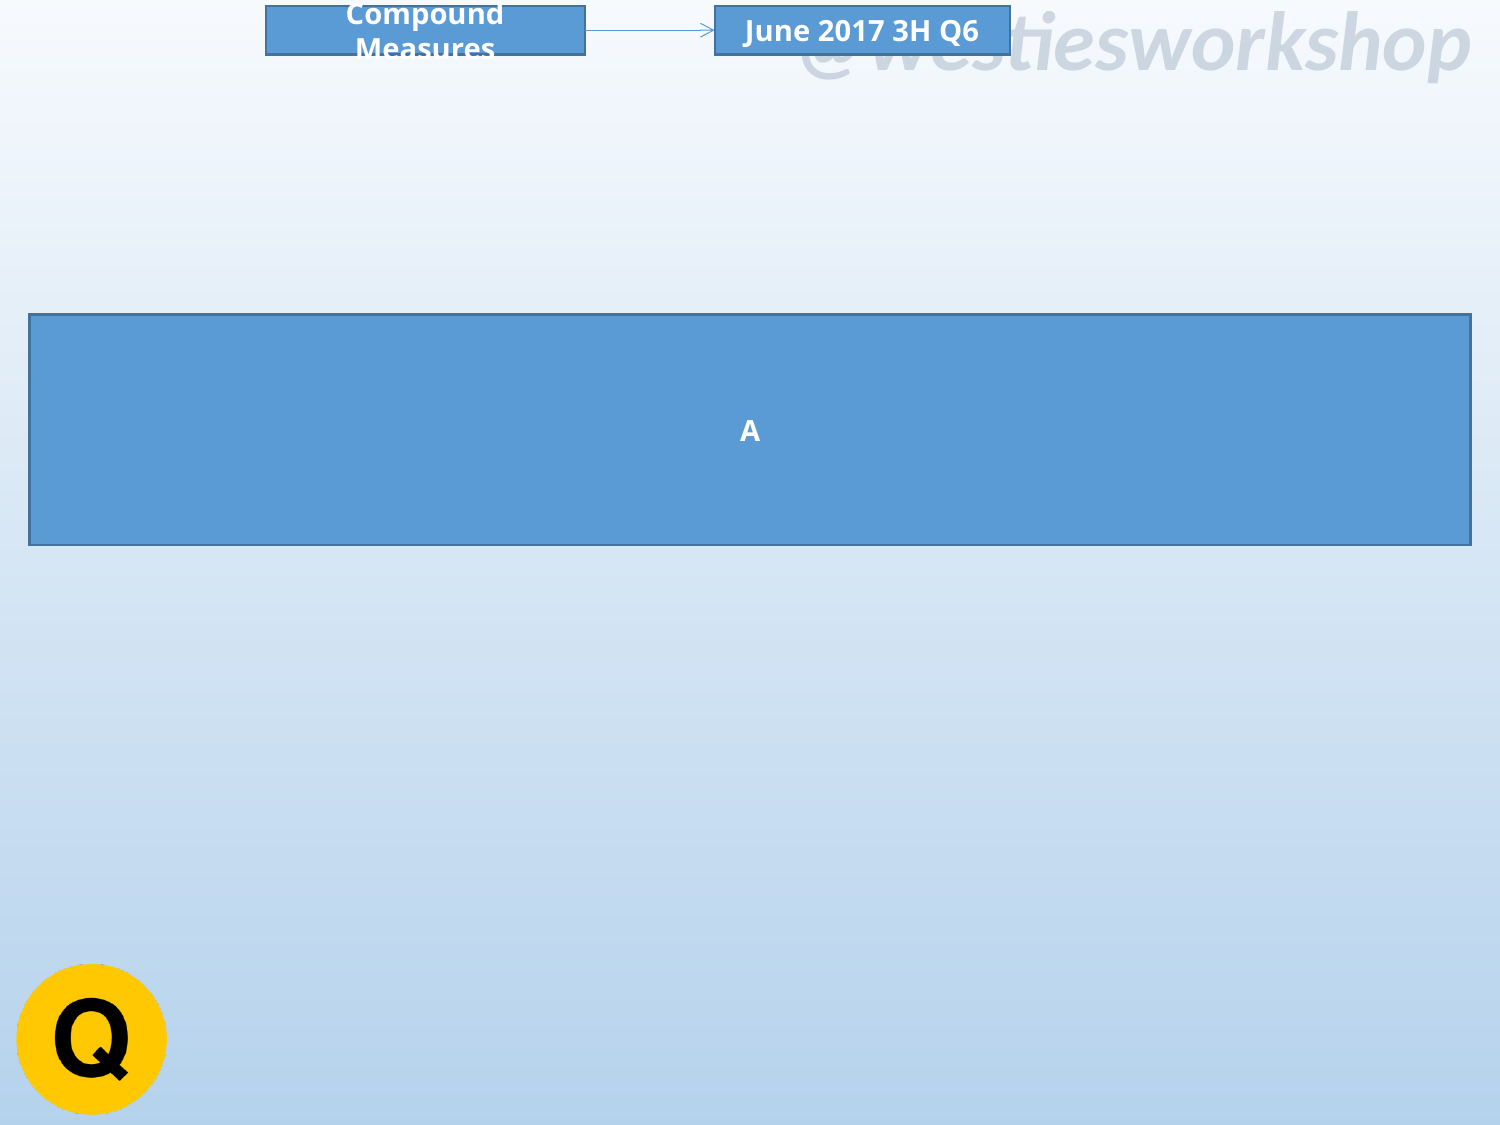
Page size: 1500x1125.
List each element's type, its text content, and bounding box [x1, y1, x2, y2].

text_box June 2017 3H Q6 [714, 5, 1011, 56]
picture [29, 314, 1471, 545]
picture [0, 940, 191, 1125]
text_box Compound Measures [265, 5, 586, 56]
